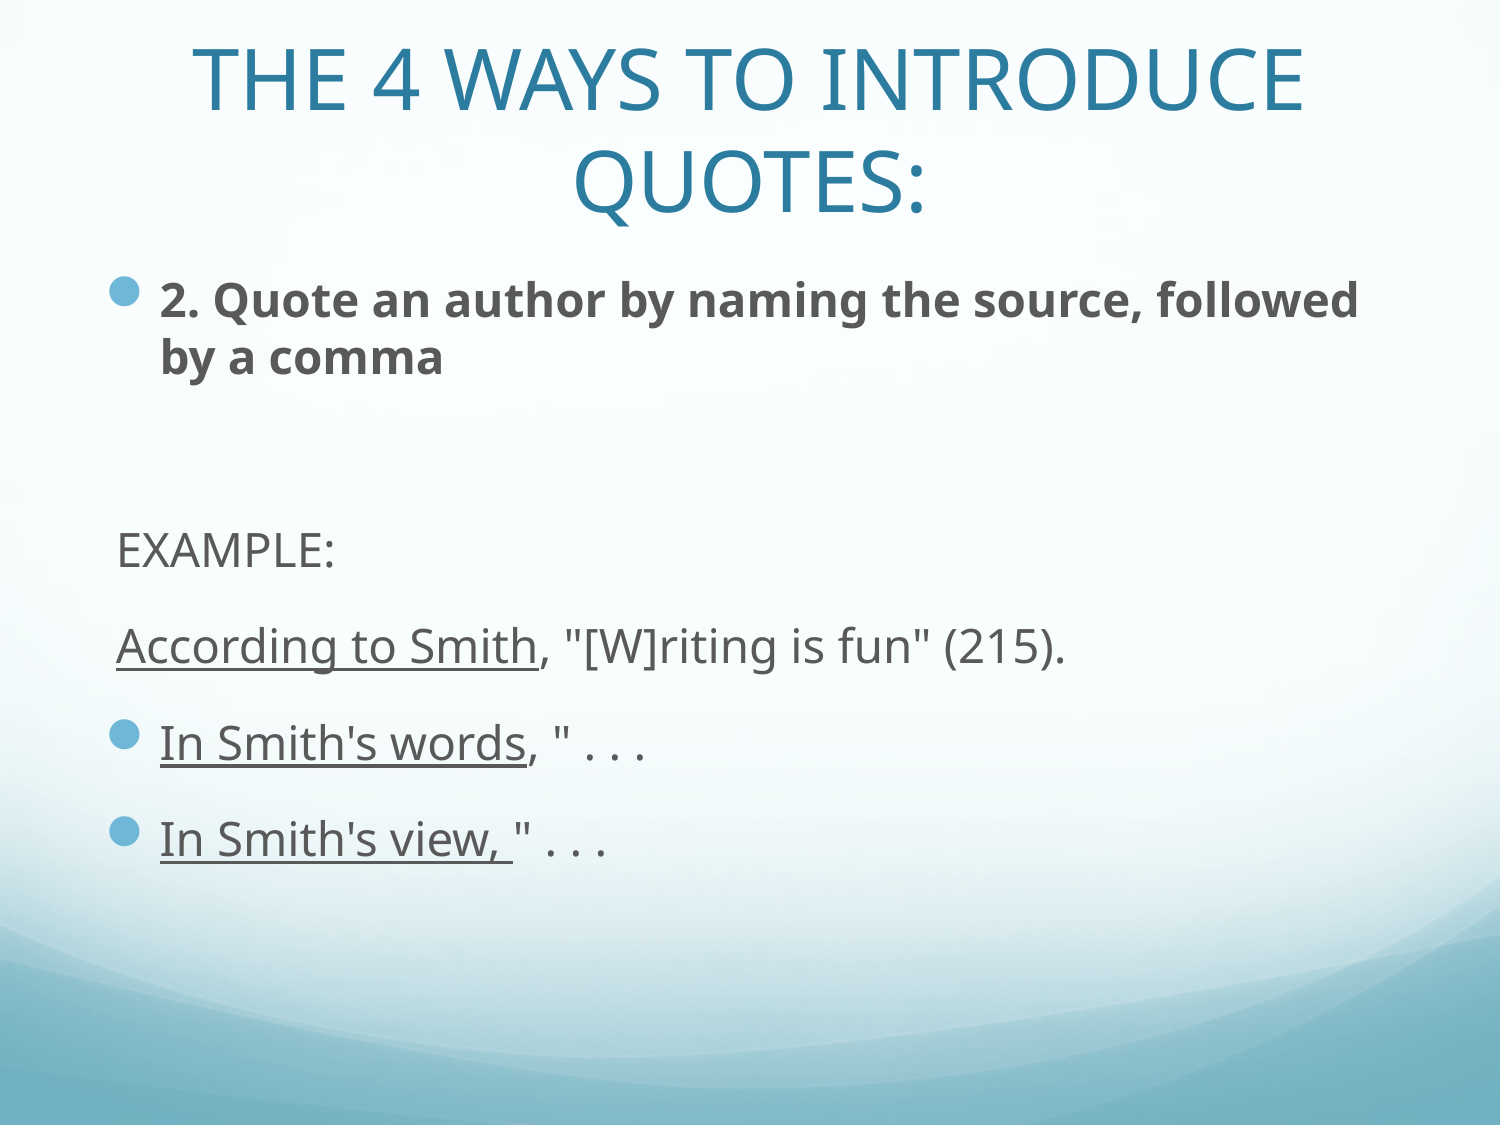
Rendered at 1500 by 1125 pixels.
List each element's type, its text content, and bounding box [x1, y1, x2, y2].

list 2. Quote an author by naming the source, followed by a comma EXAMPLE: According to Smith, "[W]riting is fun" (215). In Smith's words, " . . . In Smith's view, " . . . [90, 262, 1410, 975]
title THE 4 WAYS TO INTRODUCE QUOTES: [90, 17, 1410, 237]
